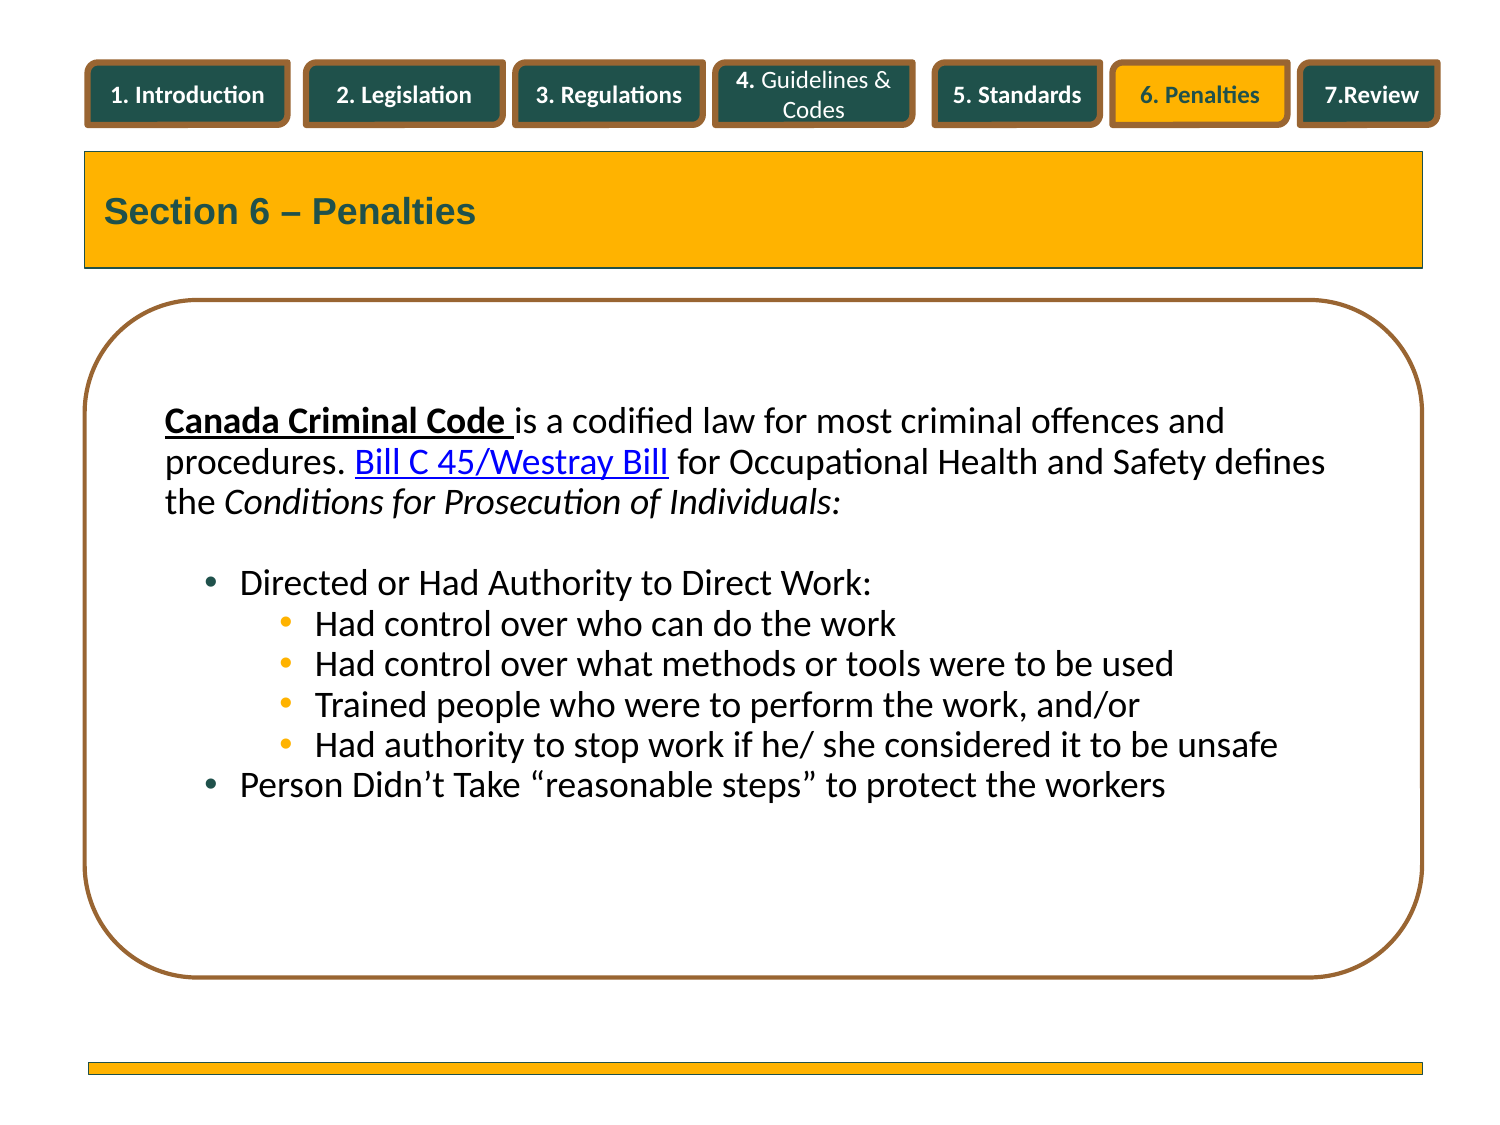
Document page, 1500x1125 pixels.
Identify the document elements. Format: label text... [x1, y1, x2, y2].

text_box Canada Criminal Code is a codified law for most criminal offences and procedures. Bill C 45/Westray Bill for Occupational Health and Safety defines the Conditions for Prosecution of Individuals: Directed or Had Authority to Direct Work: Had control over who can do the work Had control over what methods or tools were to be used Trained people who were to perform the work, and/or Had authority to stop work if he/ she considered it to be unsafe Person Didn’t Take “reasonable steps” to protect the workers [149, 394, 1363, 814]
text_box [49, 374, 1250, 435]
text_box [87, 1060, 1424, 1077]
text_box http://laws-lois.justice.gc.ca/eng/acts/C-46/ [82, 297, 1425, 980]
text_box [84, 62, 1438, 269]
